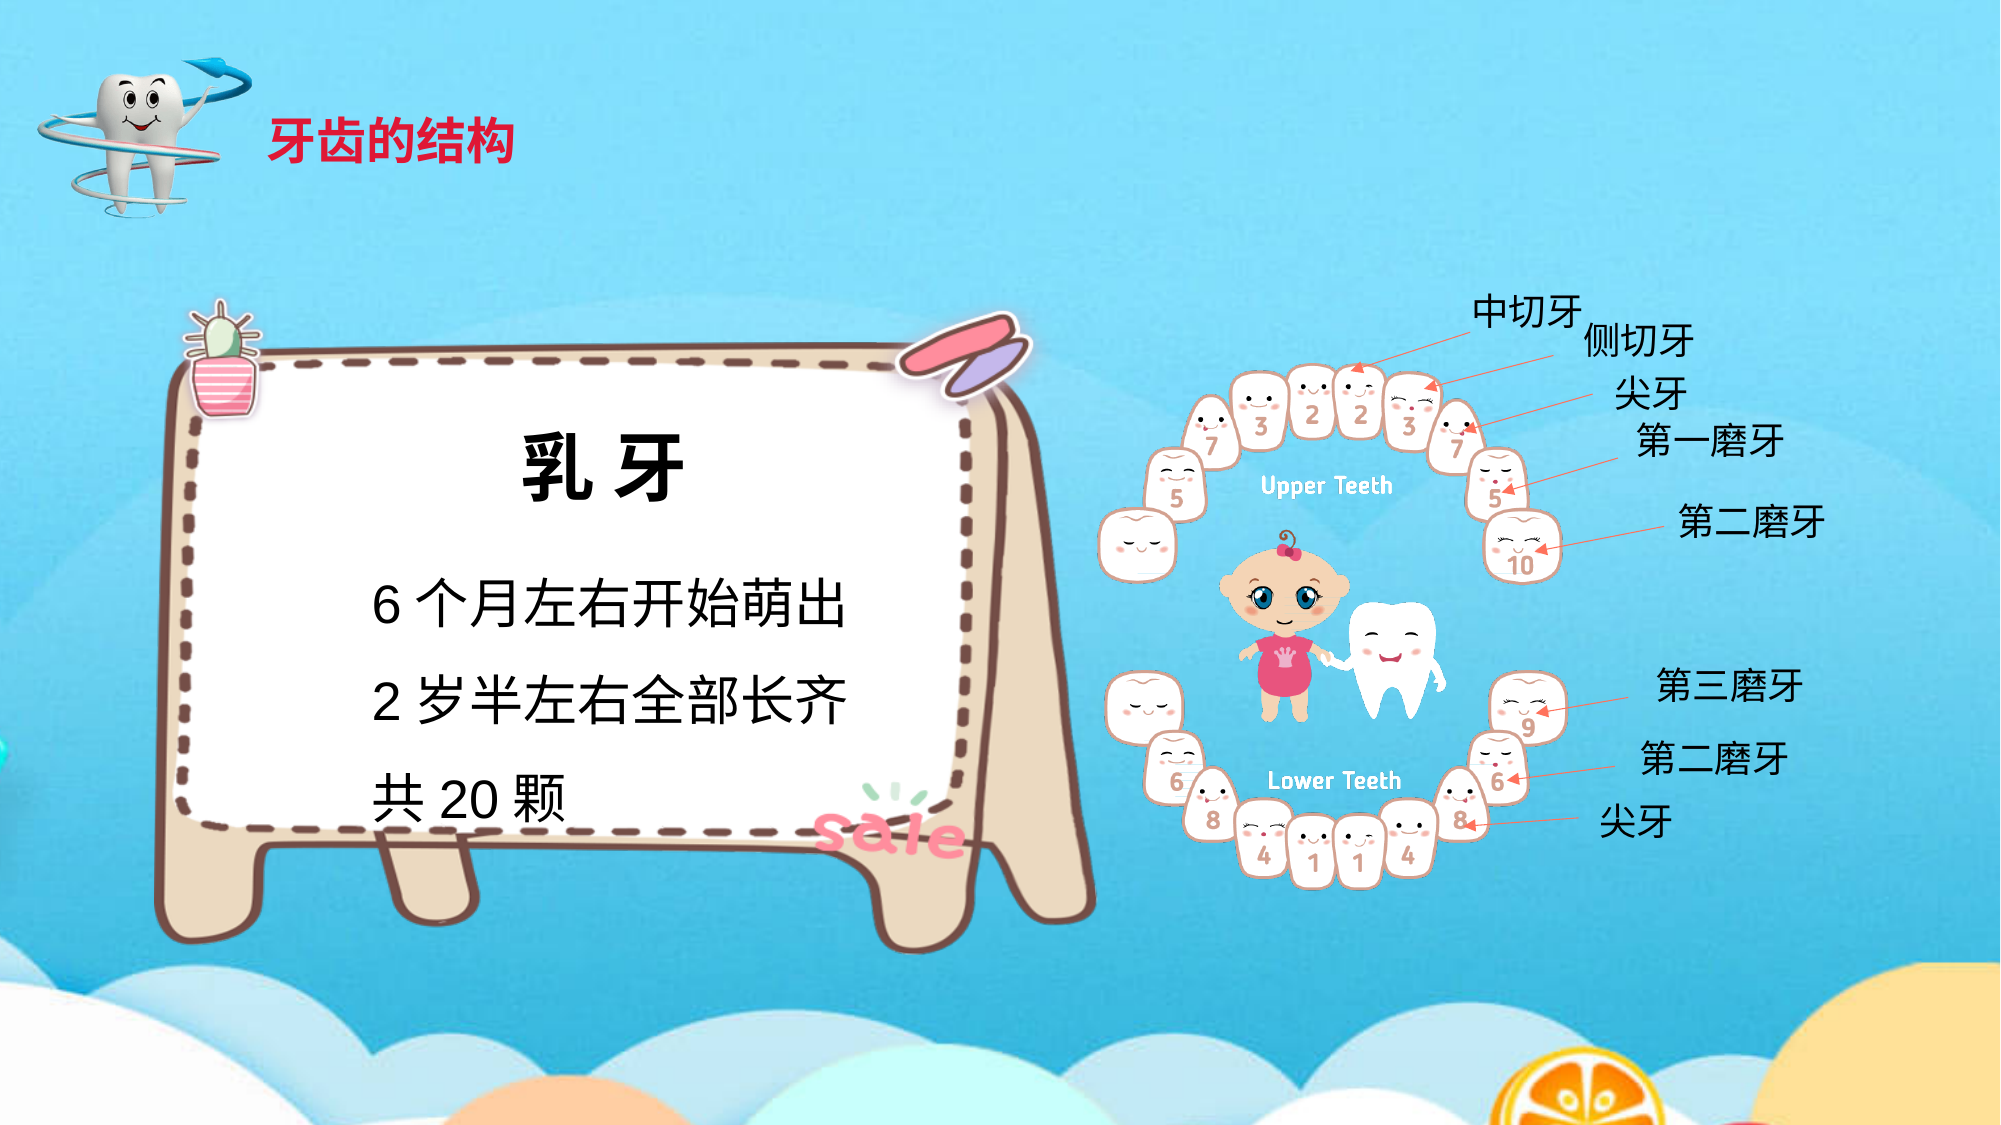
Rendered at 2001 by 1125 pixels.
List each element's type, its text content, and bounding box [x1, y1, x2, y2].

text_box 牙齿的结构 [251, 102, 532, 178]
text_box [964, 255, 1893, 990]
picture [0, 0, 2001, 1125]
